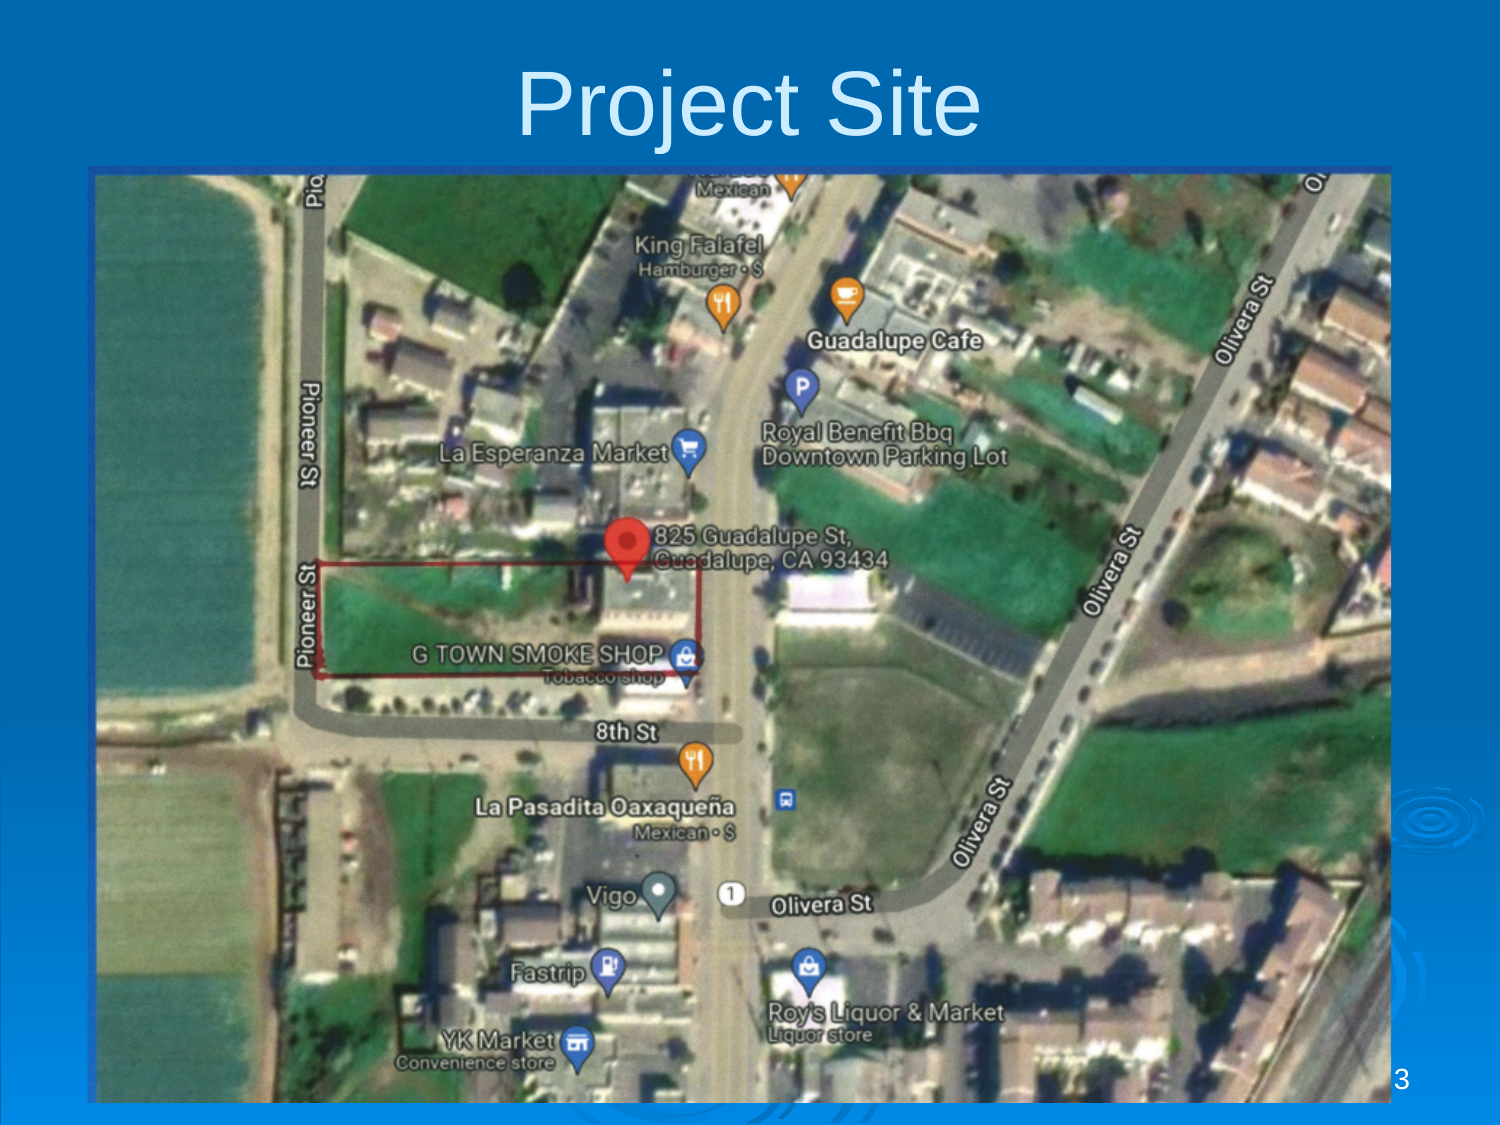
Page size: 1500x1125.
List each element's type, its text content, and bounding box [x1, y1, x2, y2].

slide_number 3 [1392, 1024, 1425, 1103]
title Project Site [75, 22, 1425, 175]
picture [87, 165, 1392, 1103]
